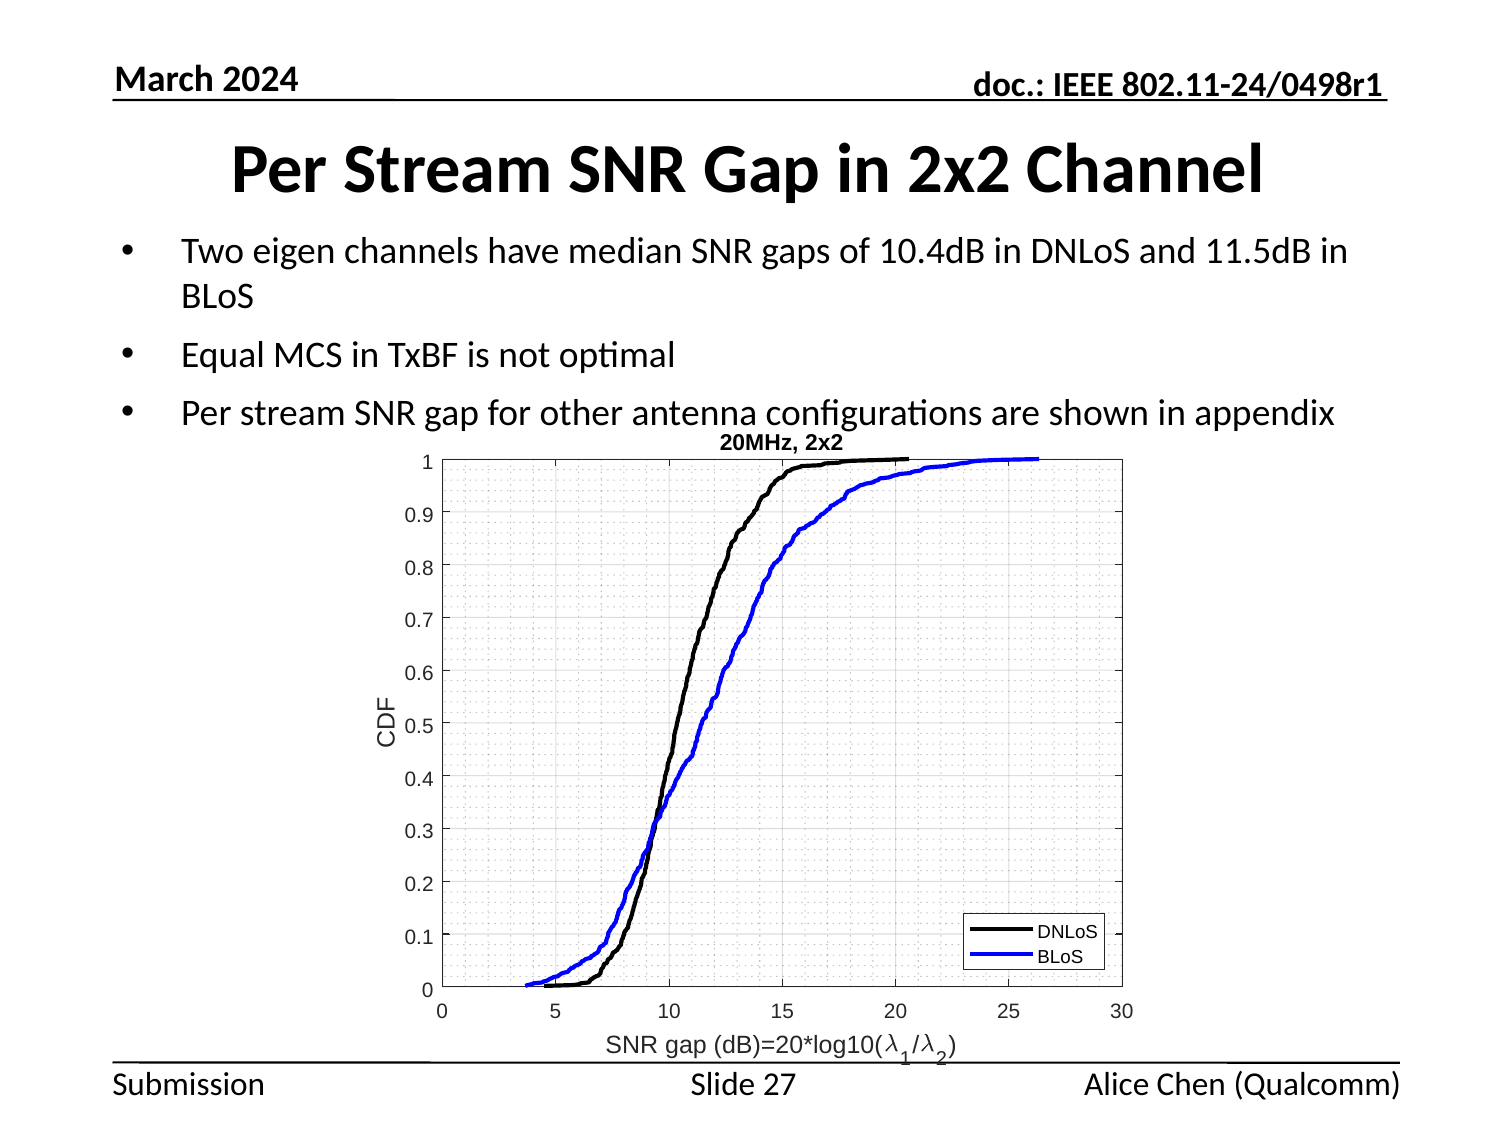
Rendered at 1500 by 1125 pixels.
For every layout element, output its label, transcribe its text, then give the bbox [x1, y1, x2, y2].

picture [328, 410, 1204, 1067]
list Two eigen channels have median SNR gaps of 10.4dB in DNLoS and 11.5dB in BLoS Equal MCS in TxBF is not optimal Per stream SNR gap for other antenna configurations are shown in appendix [105, 218, 1382, 961]
footer Alice Chen (Qualcomm) [878, 1061, 1402, 1101]
slide_number Slide 27 [687, 1074, 800, 1123]
title Per Stream SNR Gap in 2x2 Channel [110, 76, 1386, 253]
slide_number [114, 54, 423, 100]
